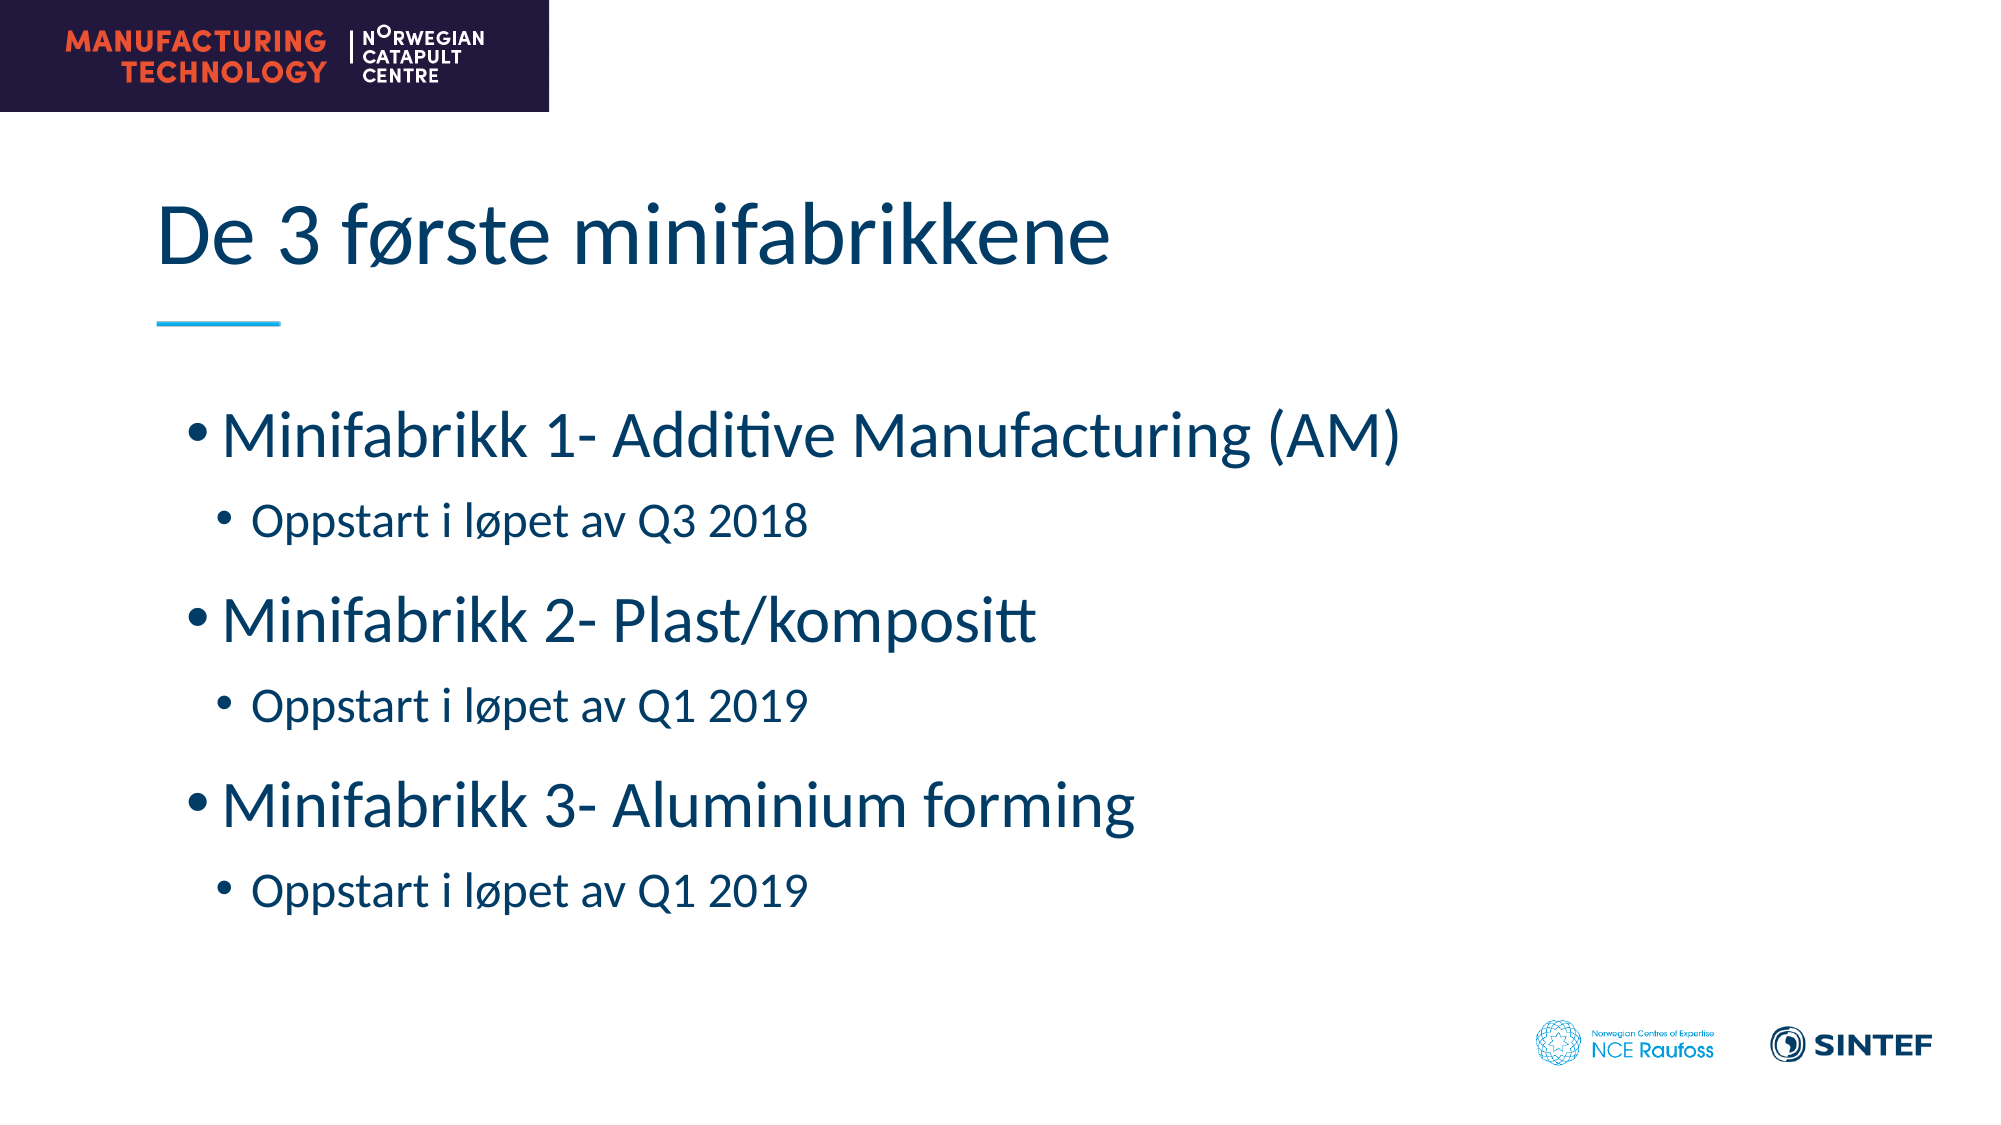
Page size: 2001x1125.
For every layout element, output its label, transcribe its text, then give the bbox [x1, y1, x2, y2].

title De 3 første minifabrikkene [156, 175, 1634, 328]
picture [1770, 1026, 1932, 1062]
picture [1519, 1008, 1730, 1077]
list Minifabrikk 1- Additive Manufacturing (AM) Oppstart i løpet av Q3 2018 Minifabrikk 2- Plast/kompositt Oppstart i løpet av Q1 2019 Minifabrikk 3- Aluminium forming Oppstart i løpet av Q1 2019 [156, 382, 1634, 944]
picture [0, 0, 550, 112]
